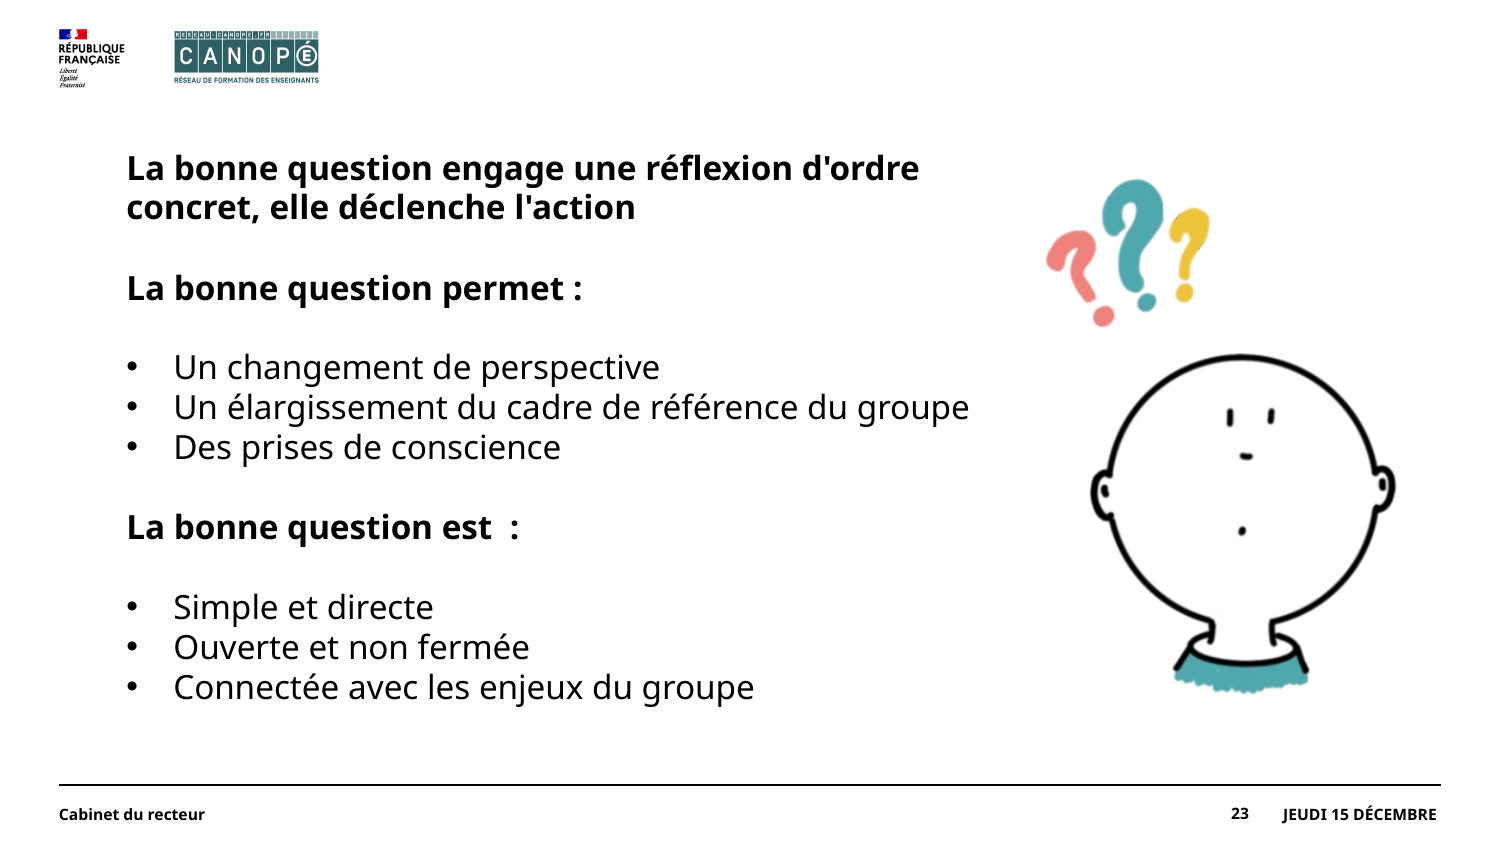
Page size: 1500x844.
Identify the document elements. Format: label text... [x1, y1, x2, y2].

text_box [45, 105, 1428, 189]
picture [171, 28, 322, 86]
text_box La bonne question engage une réflexion d'ordre concret, elle déclenche l'action La bonne question permet : Un changement de perspective Un élargissement du cadre de référence du groupe Des prises de conscience La bonne question est : Simple et directe Ouverte et non fermée Connectée avec les enjeux du groupe [111, 139, 1017, 759]
slide_number jeudi 15 décembre [1249, 784, 1441, 844]
picture [47, 17, 136, 105]
slide_number 23 [1027, 784, 1249, 844]
picture [1022, 156, 1403, 712]
footer Cabinet du recteur [59, 784, 1027, 844]
